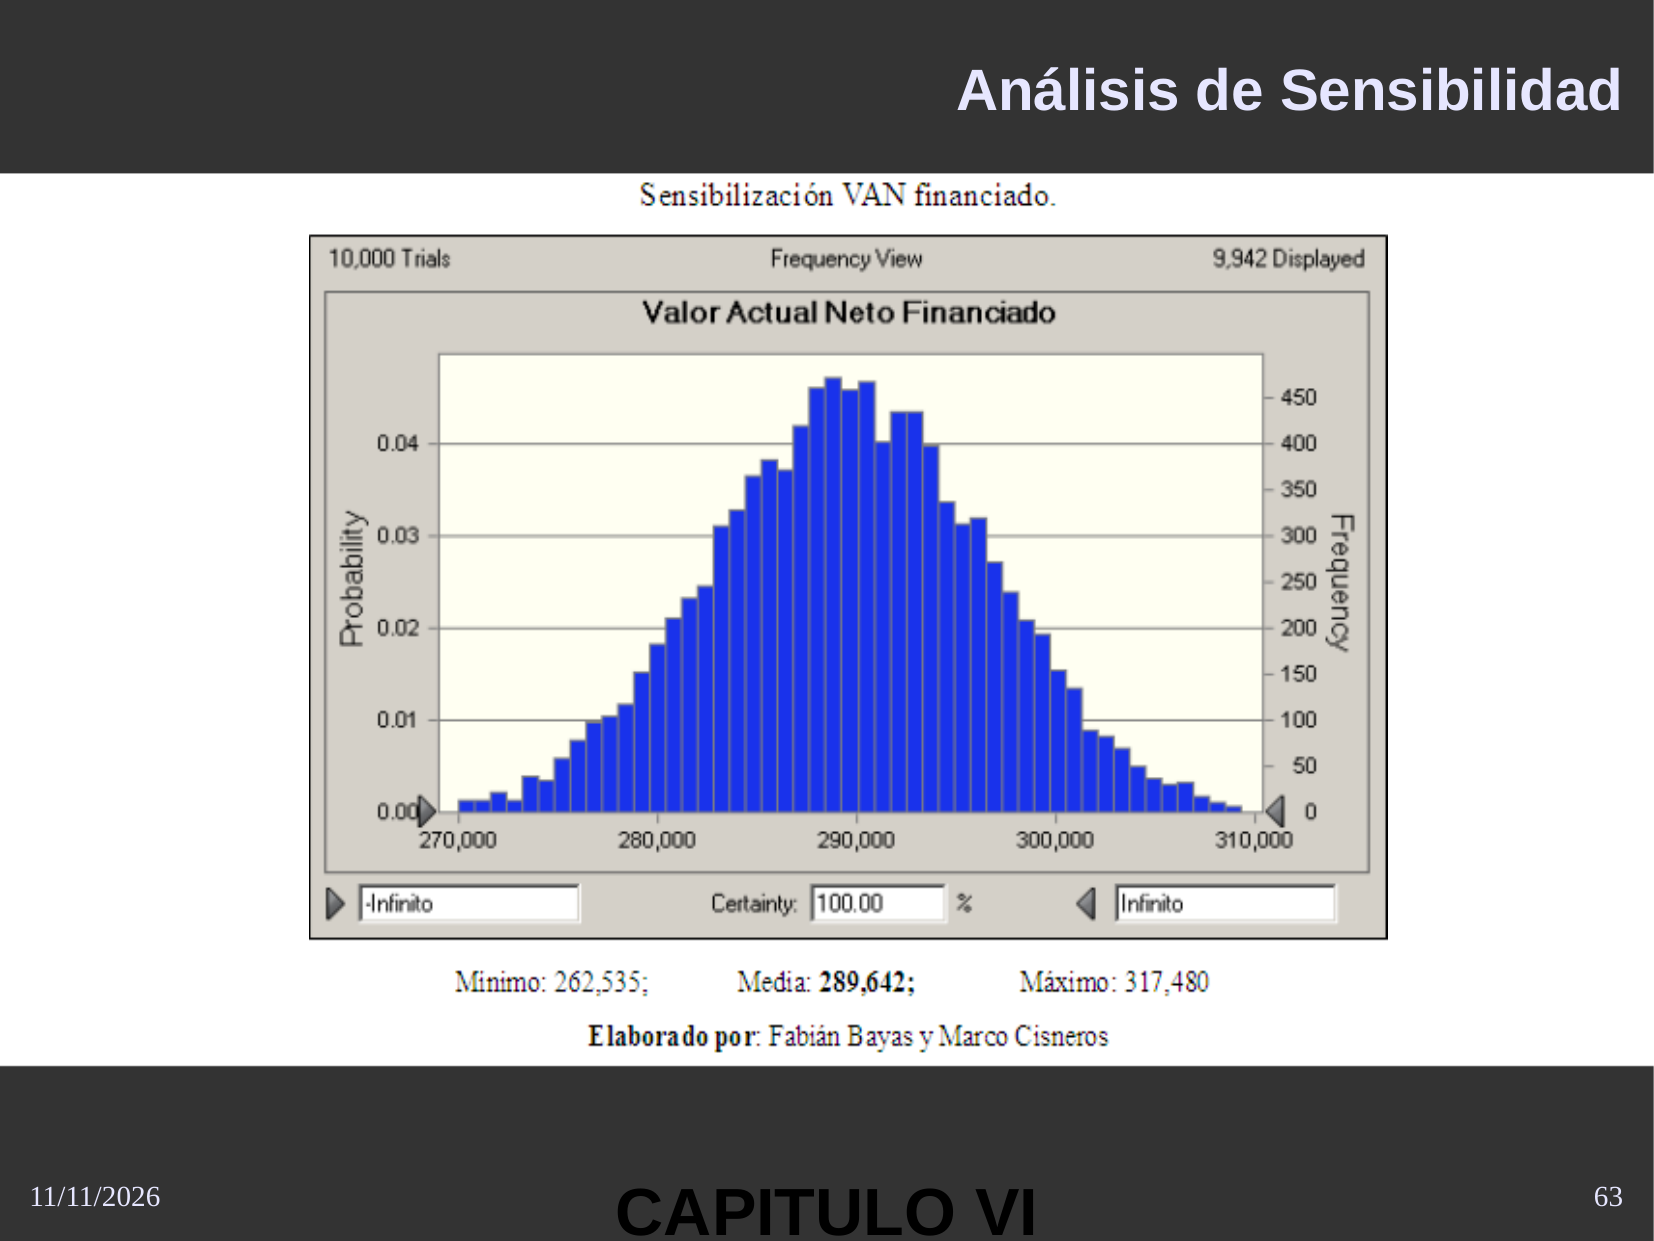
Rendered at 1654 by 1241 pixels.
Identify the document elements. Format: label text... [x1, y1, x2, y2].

text_box CAPITULO VI [29, 1171, 1624, 1241]
picture [0, 0, 1654, 1241]
title Análisis de Sensibilidad [29, 0, 1624, 192]
